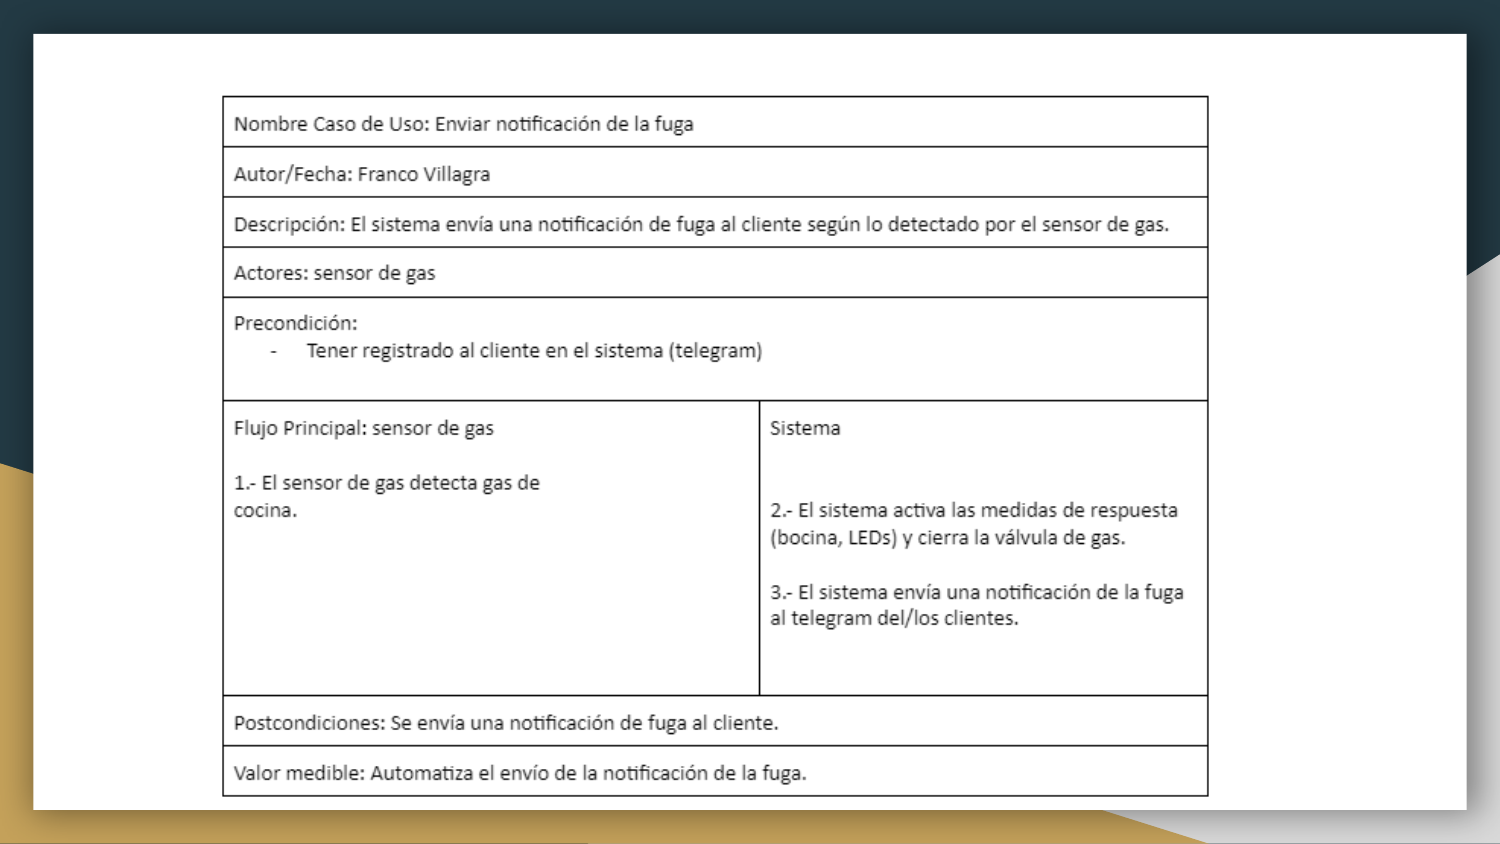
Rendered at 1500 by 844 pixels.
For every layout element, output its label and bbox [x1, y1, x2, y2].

picture [218, 90, 1215, 803]
